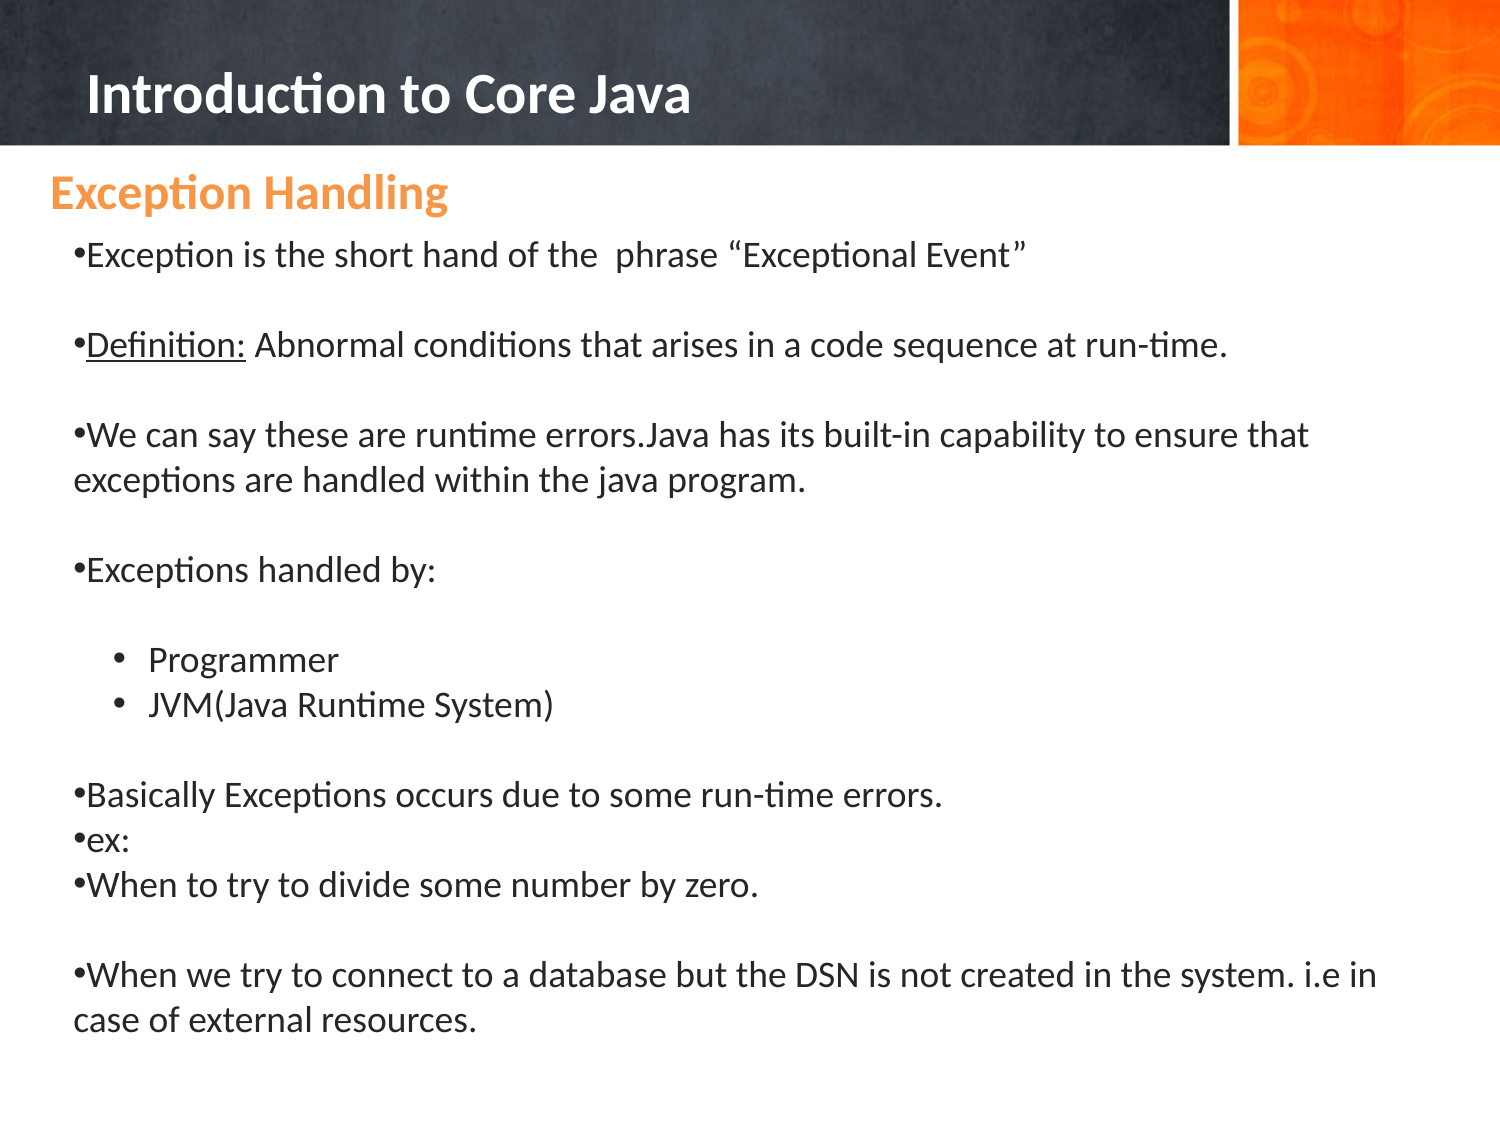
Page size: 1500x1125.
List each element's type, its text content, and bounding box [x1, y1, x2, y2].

text_box Exception Handling [35, 152, 1367, 247]
text_box Exception is the short hand of the phrase “Exceptional Event” Definition: Abnormal conditions that arises in a code sequence at run-time. We can say these are runtime errors.Java has its built-in capability to ensure that exceptions are handled within the java program. Exceptions handled by: Programmer JVM(Java Runtime System) Basically Exceptions occurs due to some run-time errors. ex: When to try to divide some number by zero. When we try to connect to a database but the DSN is not created in the system. i.e in case of external resources. [58, 222, 1442, 1125]
text_box Introduction to Core Java [71, 12, 1163, 133]
picture [0, 0, 1500, 1125]
